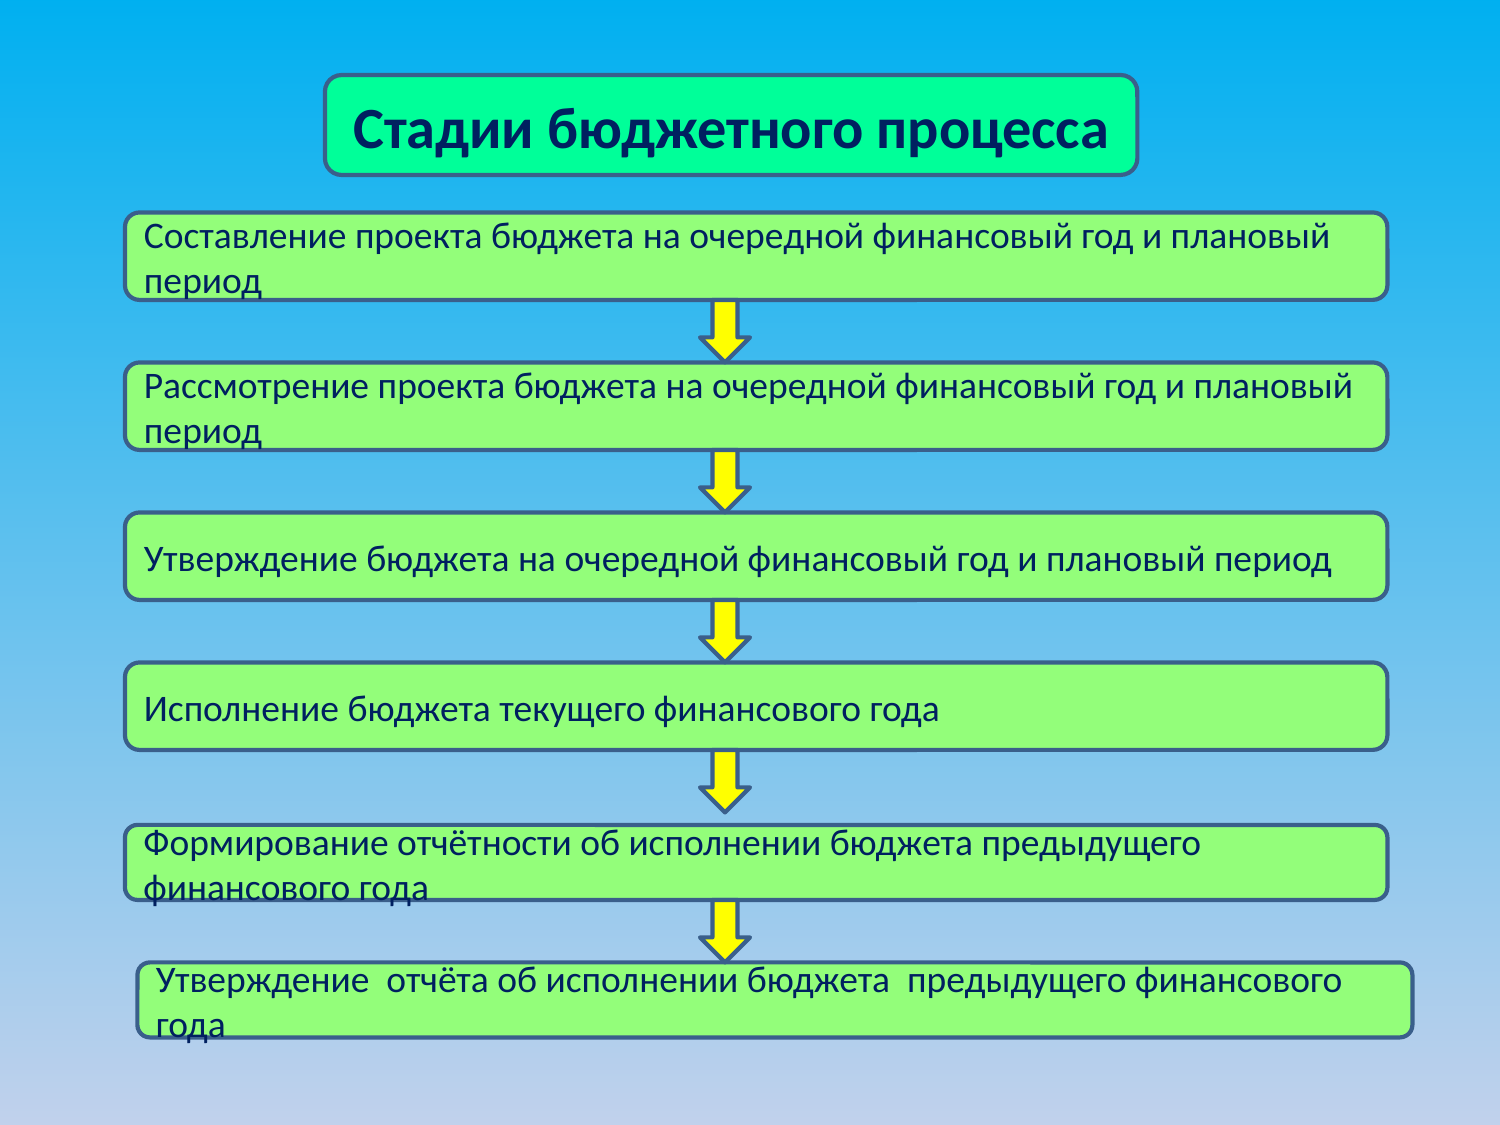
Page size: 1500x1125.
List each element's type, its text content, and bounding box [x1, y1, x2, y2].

text_box [698, 897, 752, 965]
text_box [698, 447, 752, 515]
text_box Формирование отчётности об исполнении бюджета предыдущего финансового года [122, 822, 1390, 903]
text_box Исполнение бюджета текущего финансового года [122, 660, 1390, 753]
text_box Рассмотрение проекта бюджета на очередной финансовый год и плановый период [122, 360, 1390, 453]
text_box Составление проекта бюджета на очередной финансовый год и плановый период [122, 210, 1390, 303]
text_box [698, 597, 752, 665]
text_box Утверждение бюджета на очередной финансовый год и плановый период [122, 510, 1390, 603]
text_box Стадии бюджетного процесса [322, 72, 1140, 178]
text_box [698, 297, 752, 365]
text_box [698, 747, 752, 815]
text_box Утверждение отчёта об исполнении бюджета предыдущего финансового года [135, 960, 1415, 1040]
